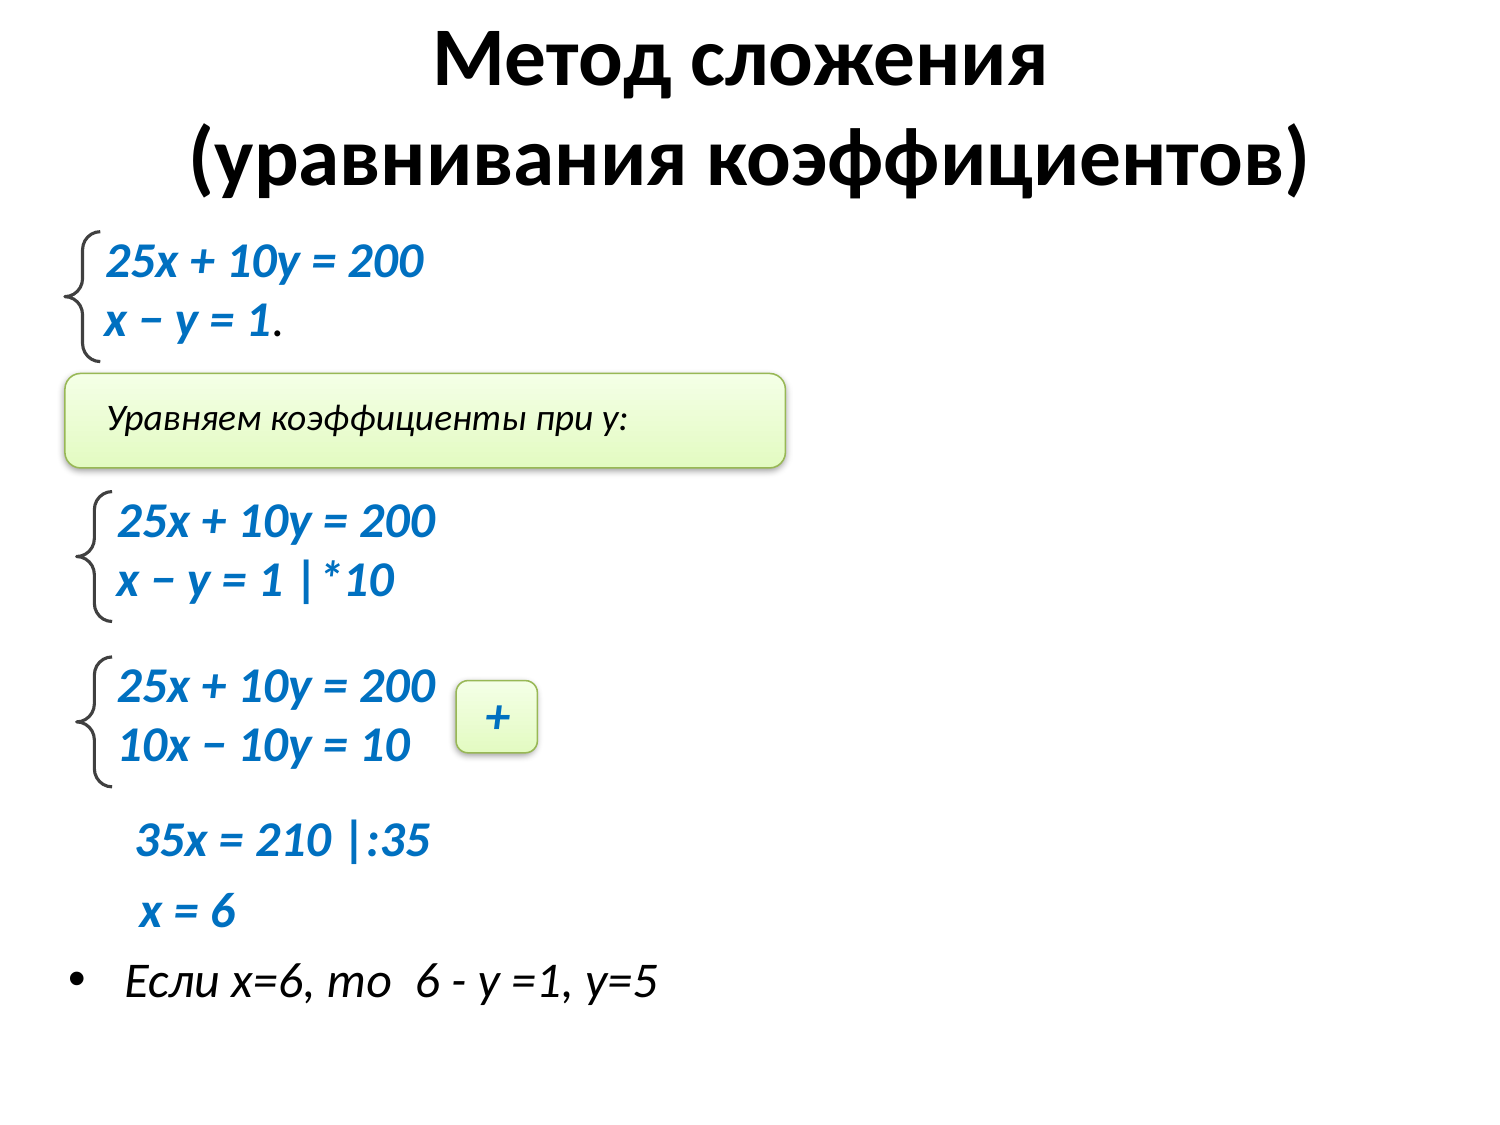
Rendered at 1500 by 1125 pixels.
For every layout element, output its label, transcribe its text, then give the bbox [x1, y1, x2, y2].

text_box 25x + 10y = 200 [90, 219, 439, 295]
text_box Если х=6, то 6 - y =1, у=5 [53, 940, 1294, 1106]
text_box 10x − 10y = 10 [113, 704, 436, 779]
text_box 25x + 10y = 200 [101, 479, 450, 555]
text_box x − y = 1 |*10 [113, 538, 409, 614]
text_box [75, 490, 113, 623]
text_box Уравняем коэффициенты при у: [91, 385, 644, 445]
text_box 25x + 10y = 200 [101, 645, 450, 720]
text_box [455, 679, 539, 754]
title Метод сложения (уравнивания коэффициентов) [41, 30, 1459, 173]
text_box 35x = 210 |:35 [119, 798, 457, 874]
text_box [75, 656, 113, 788]
text_box x − y = 1. [101, 278, 299, 354]
text_box + [470, 675, 526, 751]
text_box х = 6 [124, 869, 262, 940]
text_box [64, 230, 101, 363]
text_box [64, 372, 787, 469]
